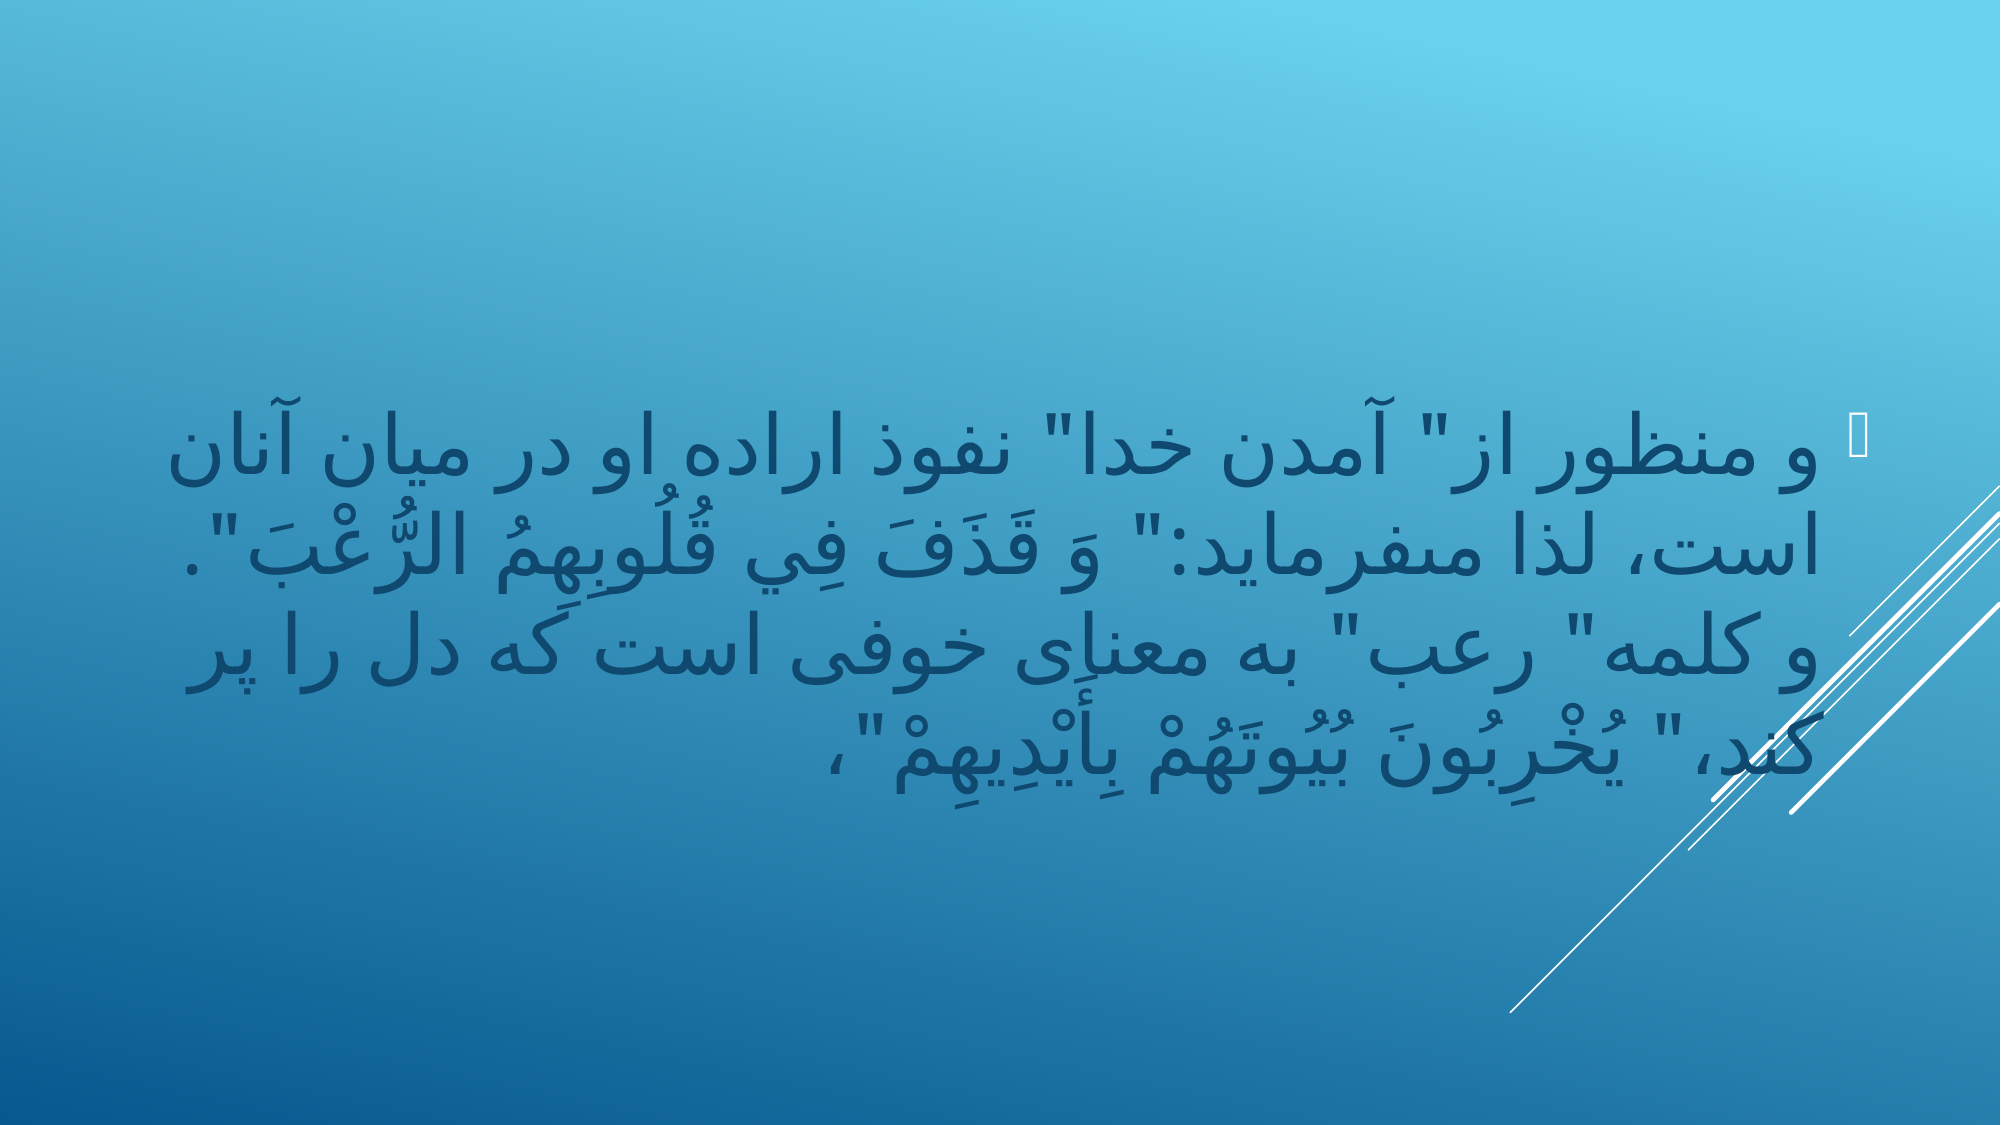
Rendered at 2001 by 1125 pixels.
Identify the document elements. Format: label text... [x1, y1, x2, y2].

list و منظور از" آمدن خدا" نفوذ اراده او در ميان آنان است، لذا مى‏فرمايد:" وَ قَذَفَ فِي قُلُوبِهِمُ الرُّعْبَ". و كلمه" رعب" به معناى خوفى است كه دل را پر كند،" يُخْرِبُونَ بُيُوتَهُمْ بِأَيْدِيهِمْ"، [112, 112, 1887, 1071]
